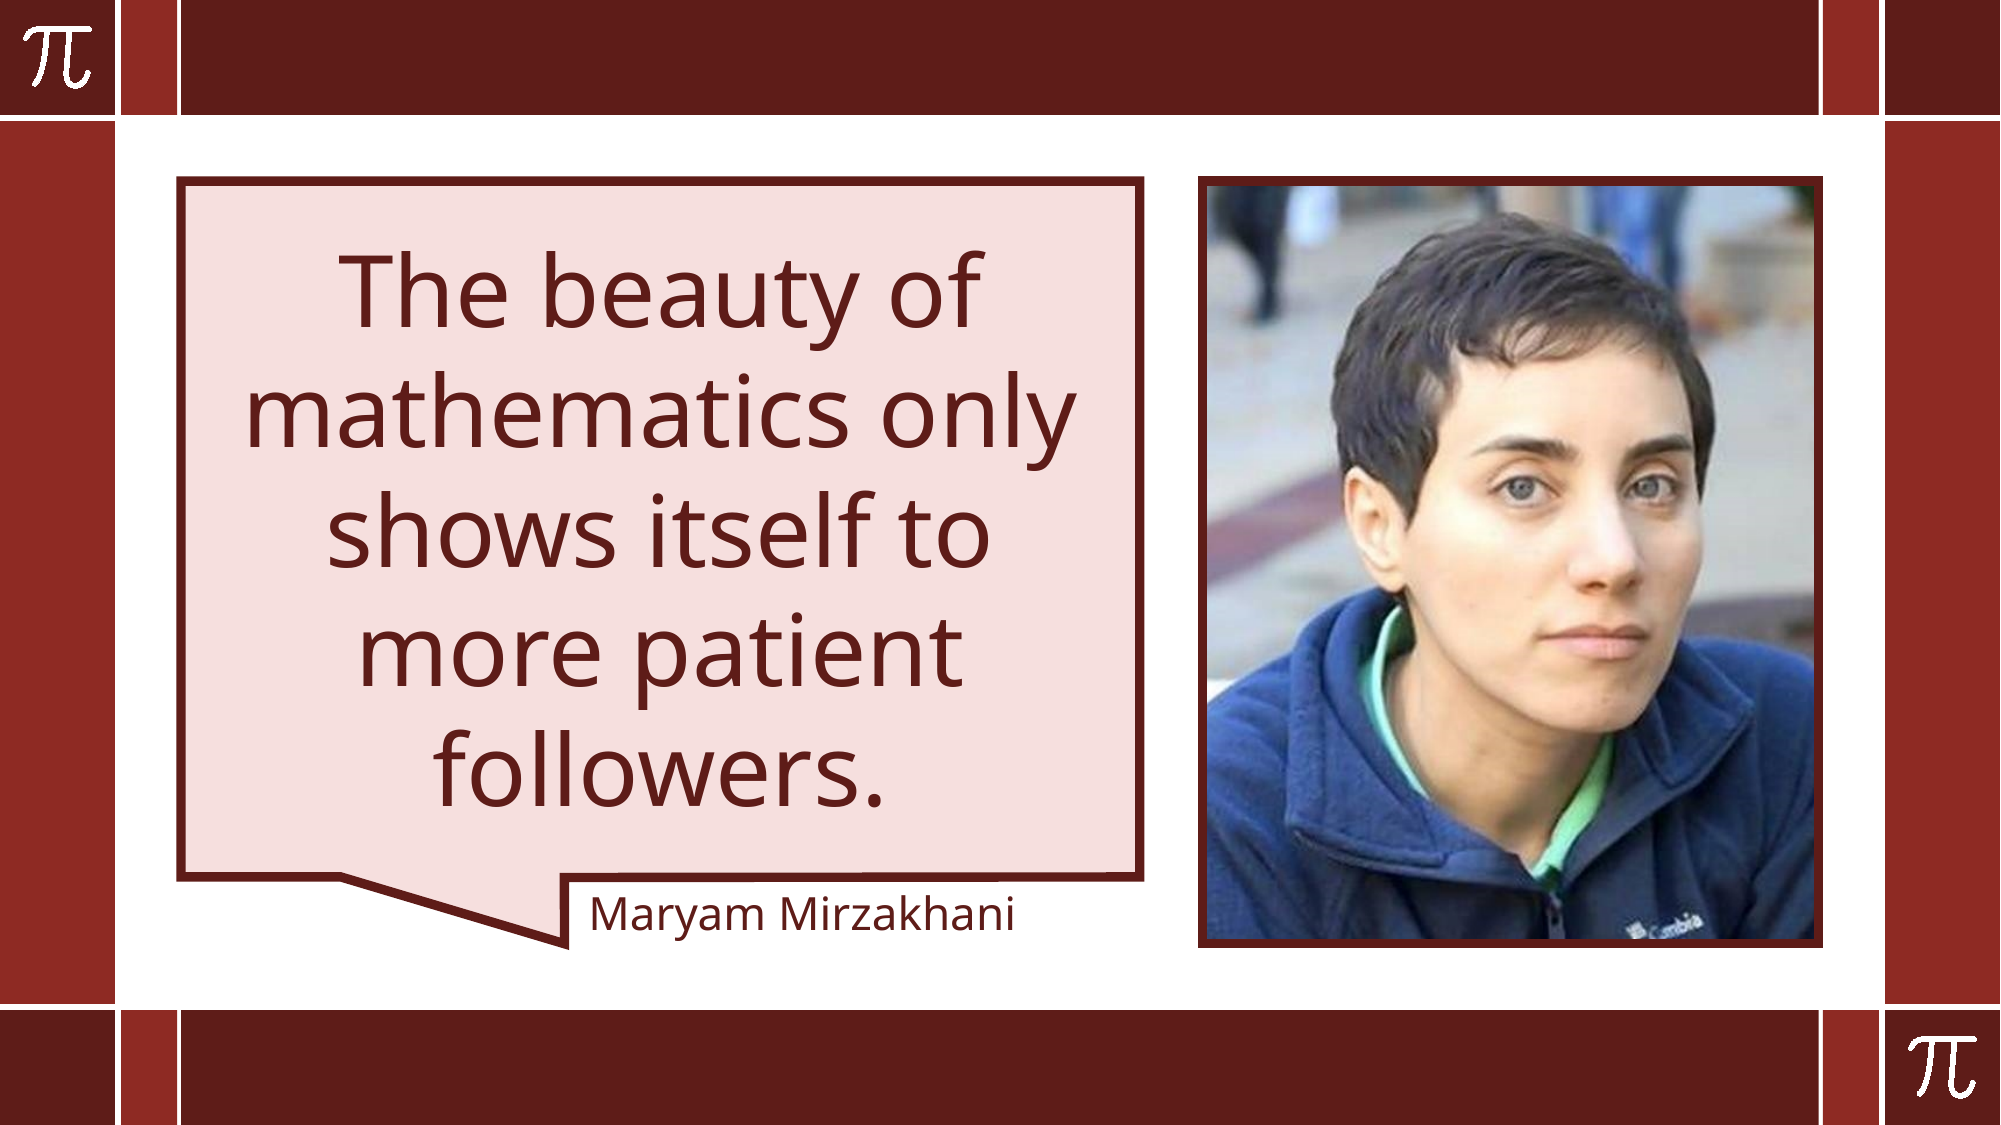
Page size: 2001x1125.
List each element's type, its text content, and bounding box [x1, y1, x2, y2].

text_box [180, 1010, 1820, 1125]
text_box [1822, 0, 1879, 115]
text_box [0, 1010, 115, 1125]
text_box [1885, 121, 2000, 1004]
text_box [0, 121, 115, 1004]
text_box [1885, 1010, 2000, 1125]
text_box [180, 0, 1820, 115]
text_box [121, 0, 178, 115]
text_box Maryam Mirzakhani [573, 877, 1140, 947]
picture [1202, 181, 1819, 944]
text_box [179, 180, 1141, 946]
text_box [0, 0, 115, 115]
text_box [1885, 0, 2000, 115]
text_box [1908, 1036, 1977, 1099]
text_box [1822, 1010, 1879, 1125]
text_box [23, 26, 92, 89]
text_box [121, 1010, 178, 1125]
text_box The beauty of mathematics only shows itself to more patient followers. [180, 180, 1141, 874]
